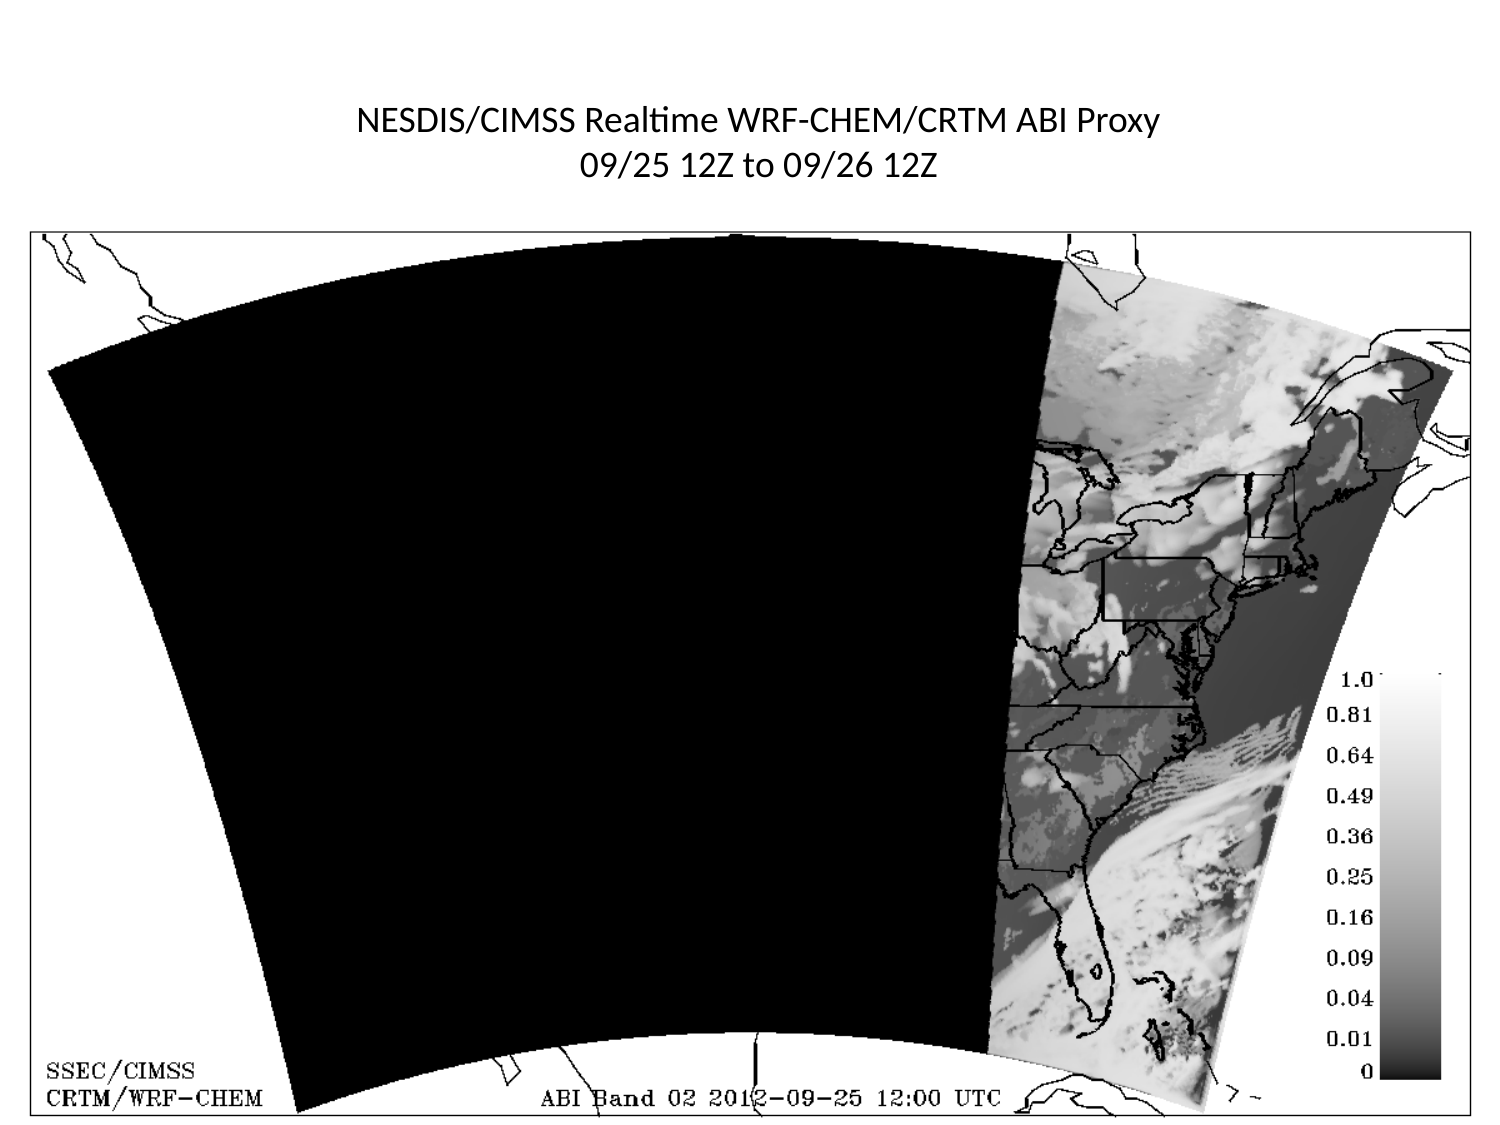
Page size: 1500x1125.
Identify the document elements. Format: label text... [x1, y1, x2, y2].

text_box NESDIS/CIMSS Realtime WRF-CHEM/CRTM ABI Proxy 09/25 12Z to 09/26 12Z [341, 87, 1177, 193]
picture [0, 224, 1500, 1125]
